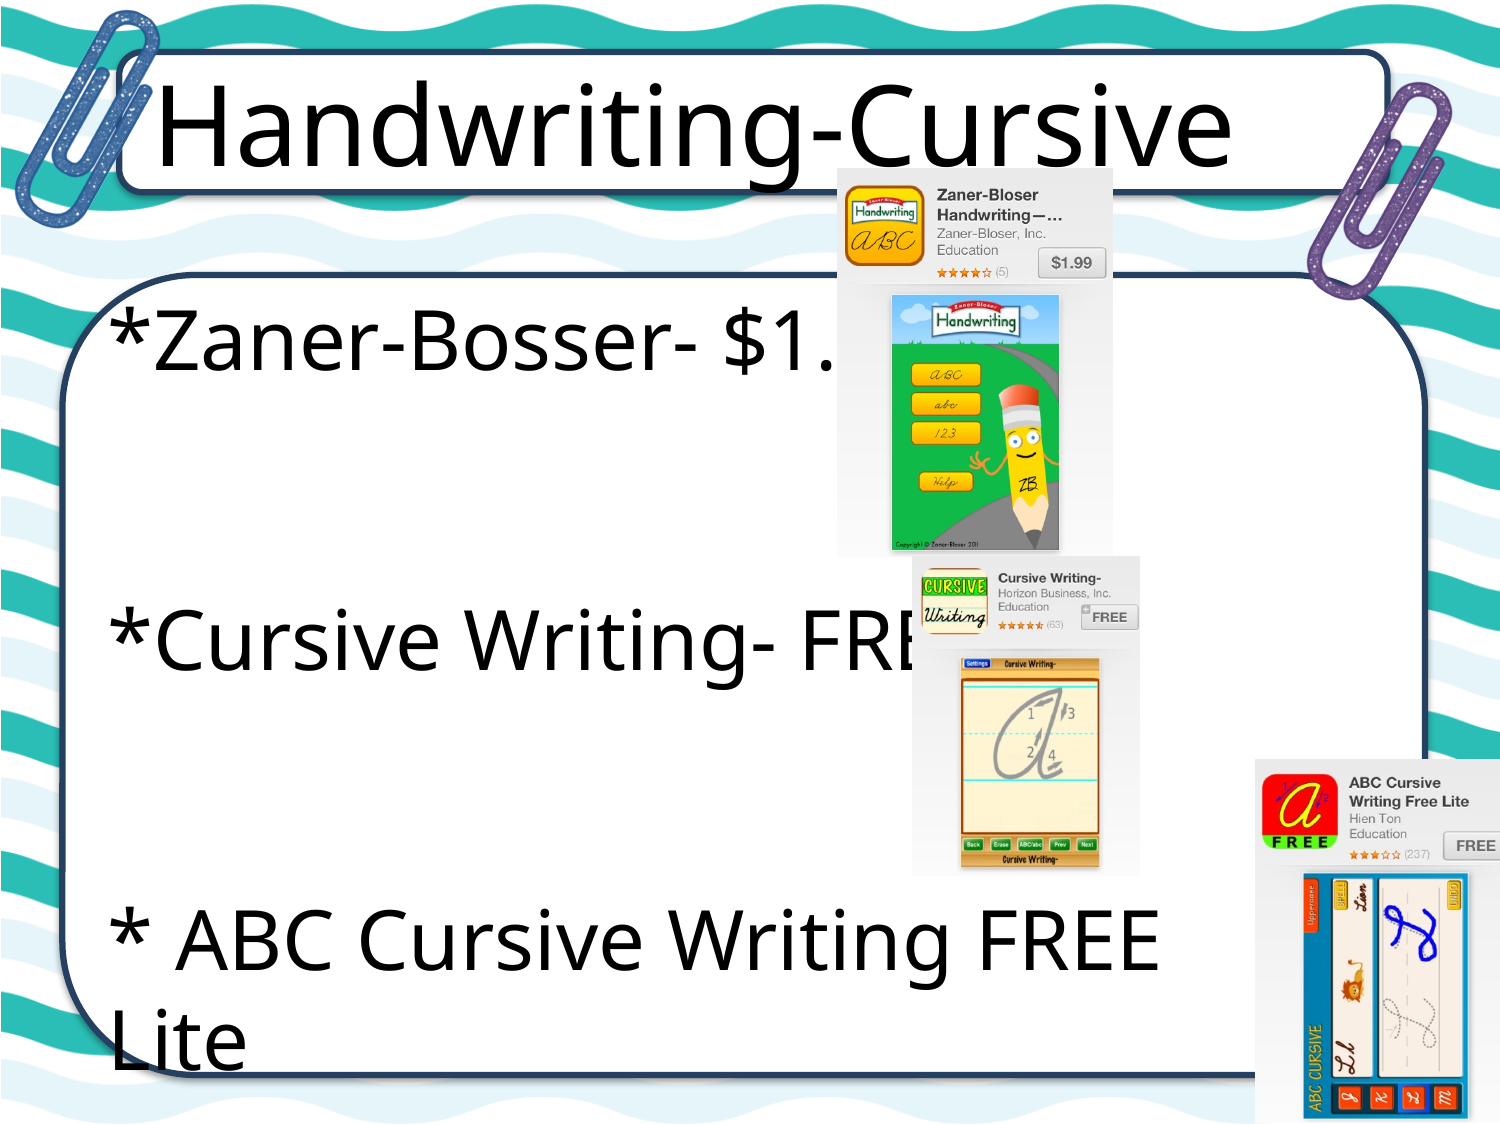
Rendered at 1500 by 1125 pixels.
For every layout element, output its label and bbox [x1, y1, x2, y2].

picture [1255, 759, 1500, 1123]
picture [1345, 75, 1425, 309]
picture [837, 168, 1140, 876]
picture [53, 3, 133, 237]
list [0, 0, 1500, 1125]
